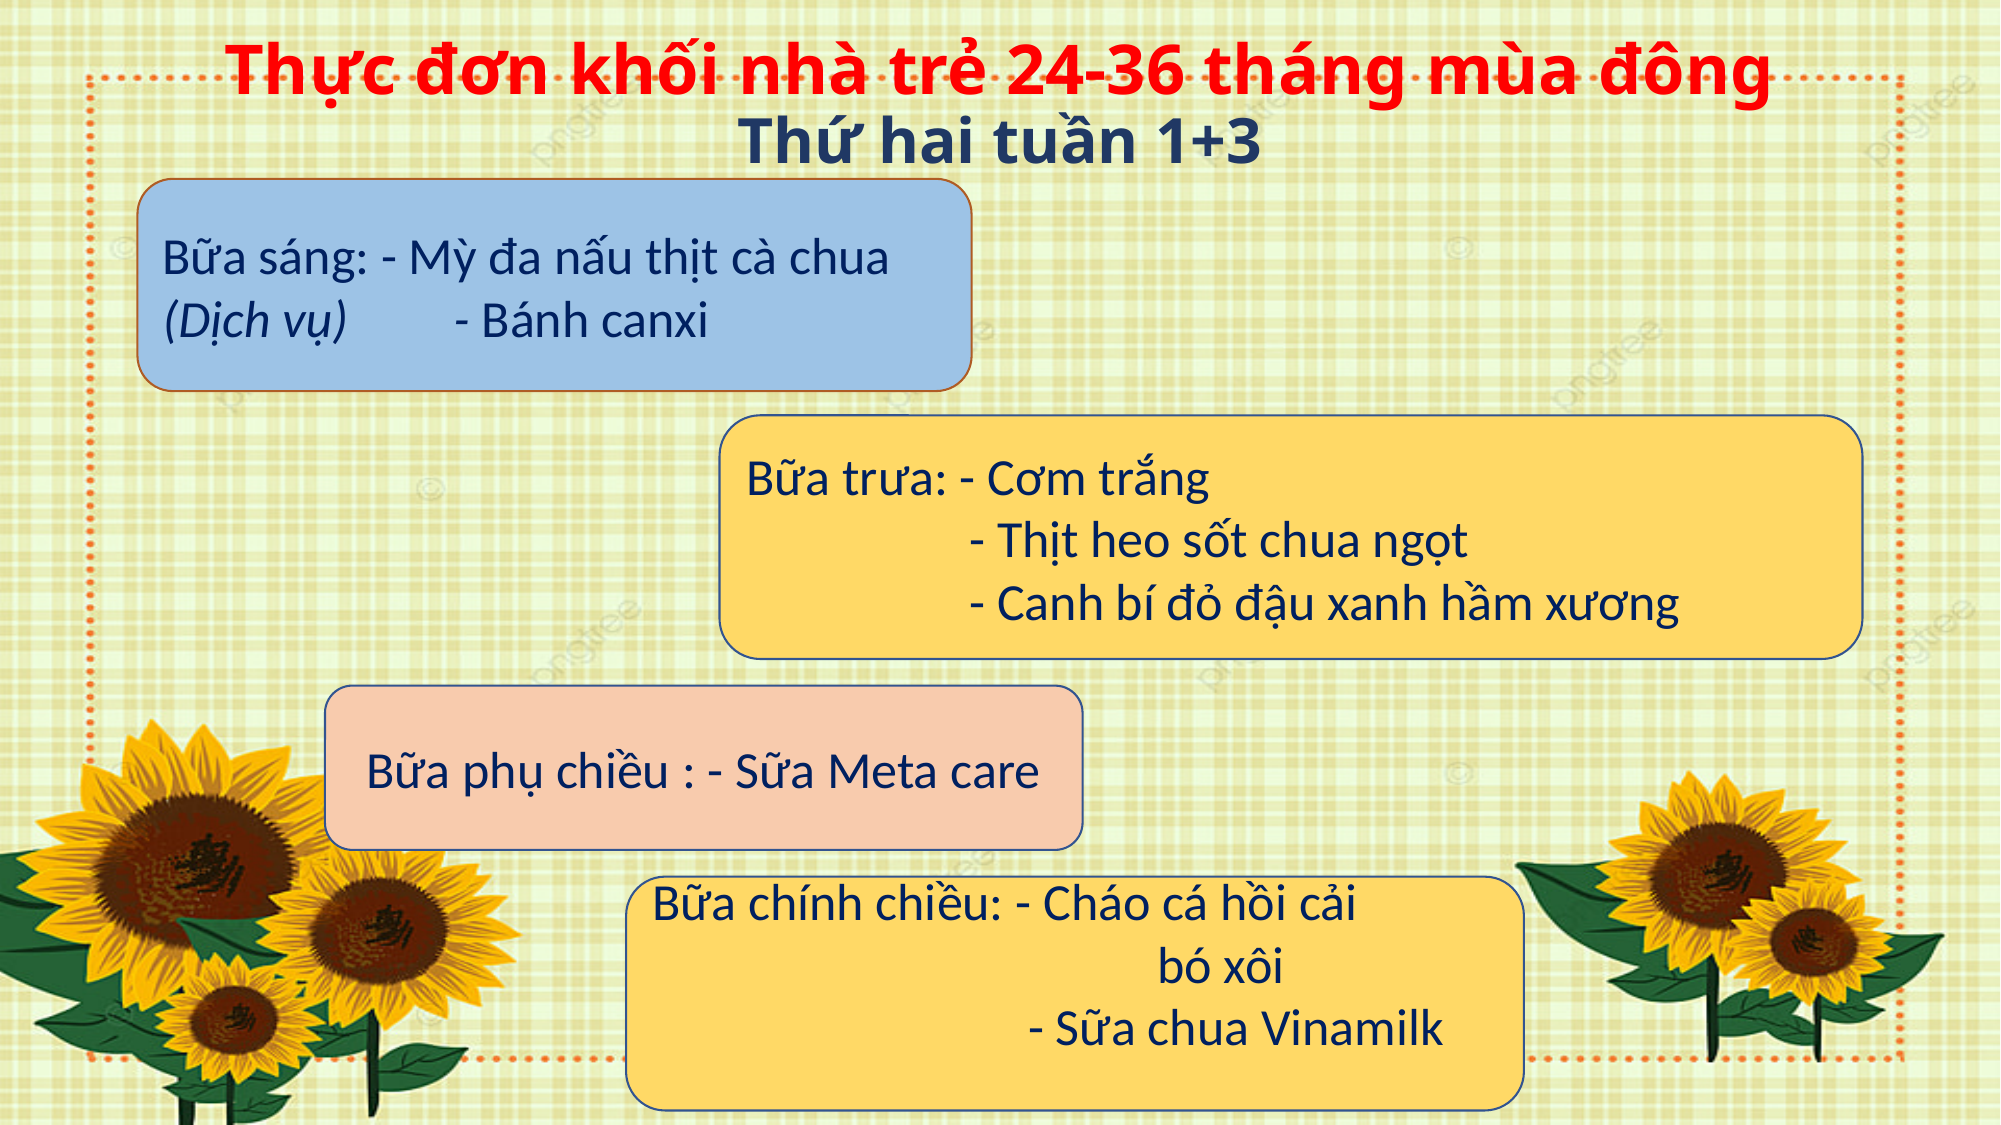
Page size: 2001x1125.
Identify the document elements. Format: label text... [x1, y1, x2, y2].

text_box Bữa chính chiều: - Cháo cá hồi cải bó xôi - Sữa chua Vinamilk [625, 875, 1525, 1112]
title Thực đơn khối nhà trẻ 24-36 tháng mùa đông Thứ hai tuần 1+3 [137, 0, 1863, 213]
text_box Bữa sáng: - Mỳ đa nấu thịt cà chua (Dịch vụ) - Bánh canxi [136, 177, 973, 393]
text_box Bữa phụ chiều : - Sữa Meta care [323, 684, 1084, 851]
text_box Bữa trưa: - Cơm trắng - Thịt heo sốt chua ngọt - Canh bí đỏ đậu xanh hầm xương [718, 414, 1864, 661]
picture [0, 0, 2001, 1125]
list [137, 230, 1863, 416]
